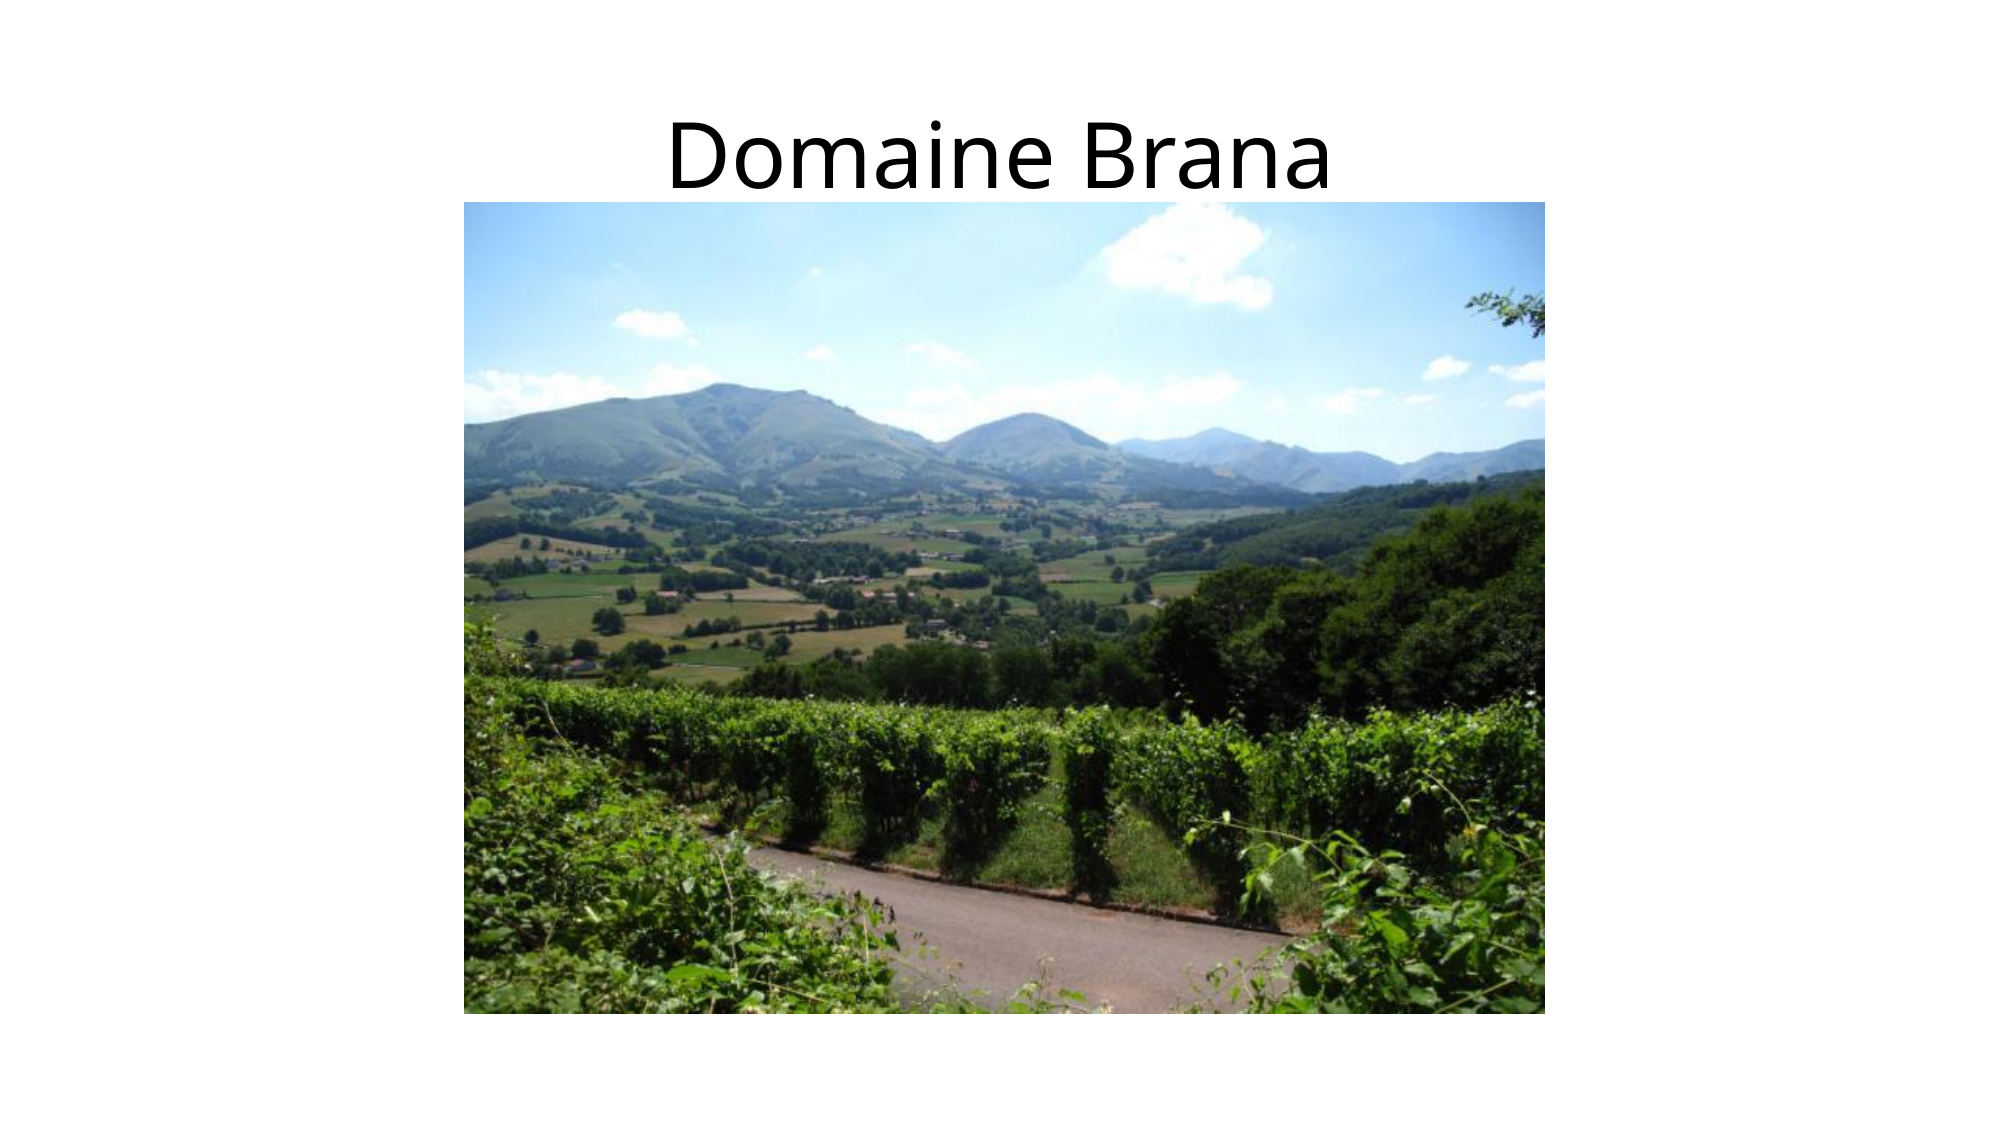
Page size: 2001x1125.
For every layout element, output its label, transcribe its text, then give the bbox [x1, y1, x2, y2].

title Domaine Brana [137, 40, 1863, 278]
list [464, 202, 1545, 1014]
